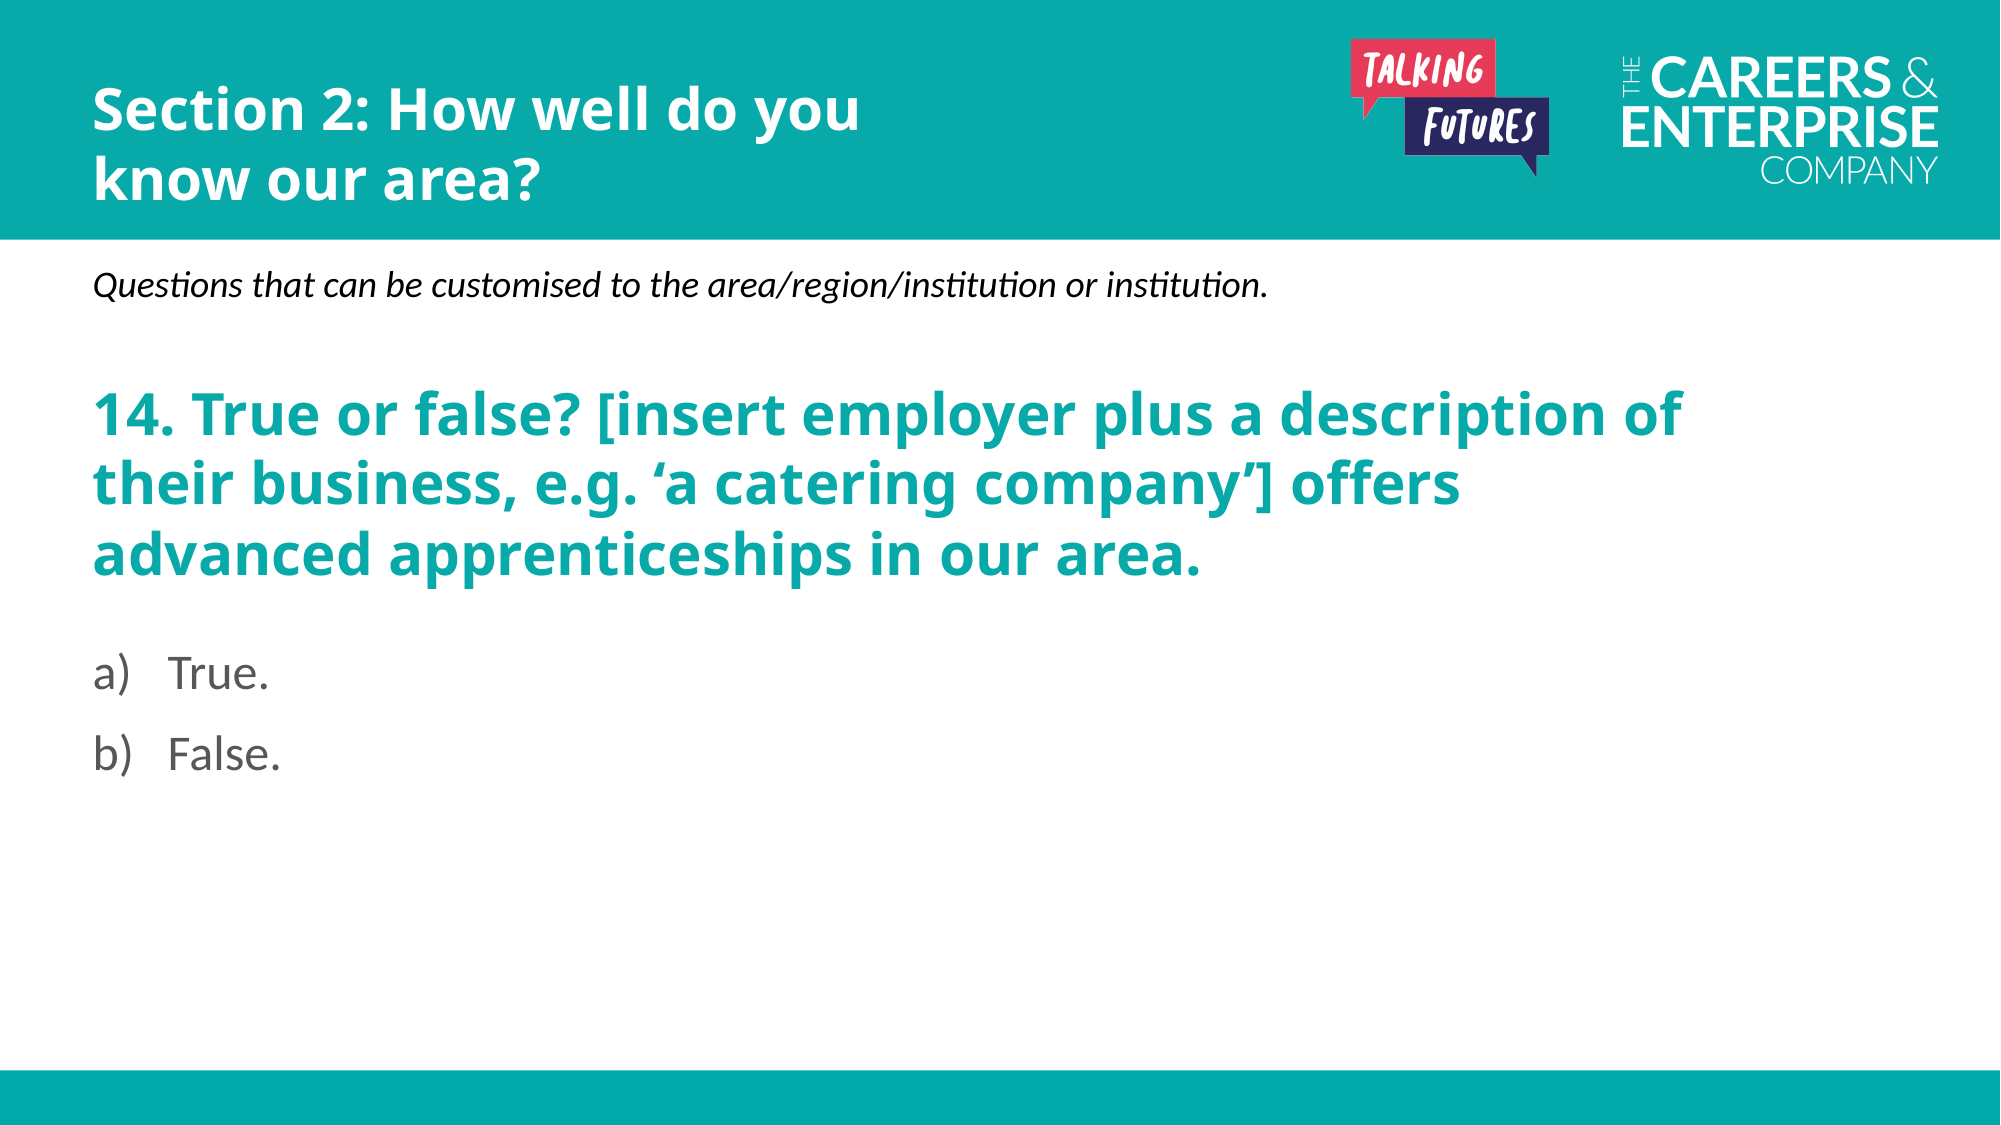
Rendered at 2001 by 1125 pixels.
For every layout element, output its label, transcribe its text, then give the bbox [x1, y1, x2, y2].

subtitle 14. True or false? [insert employer plus a description of their business, e.g. ‘a catering company’] offers advanced apprenticeships in our area. [77, 369, 1753, 473]
picture [1623, 56, 1938, 184]
picture [1351, 39, 1549, 178]
text_box Questions that can be customised to the area/region/institution or institution. [77, 252, 1707, 313]
text_box Section 2: How well do you know our area? [77, 64, 1031, 220]
text_box True. False. [77, 632, 1519, 788]
text_box [0, 0, 2000, 241]
